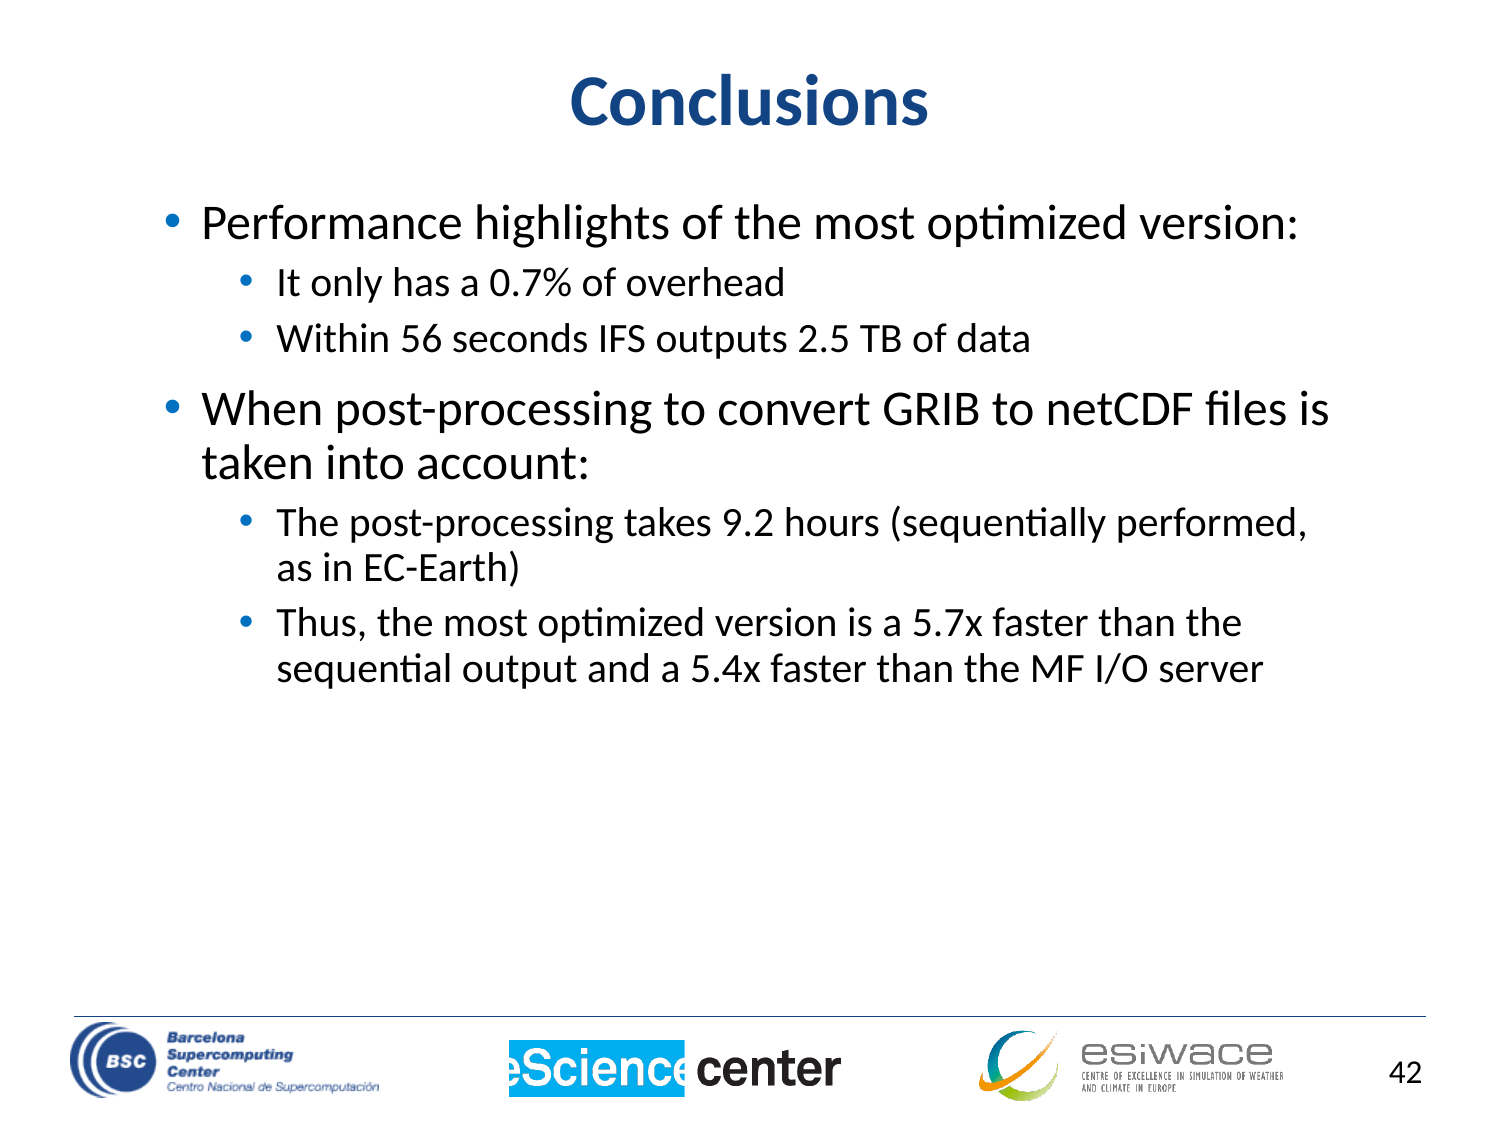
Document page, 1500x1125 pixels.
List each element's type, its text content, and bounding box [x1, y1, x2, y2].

list Performance highlights of the most optimized version: It only has a 0.7% of overhead Within 56 seconds IFS outputs 2.5 TB of data When post-processing to convert GRIB to netCDF files is taken into account: The post-processing takes 9.2 hours (sequentially performed, as in EC-Earth) Thus, the most optimized version is a 5.7x faster than the sequential output and a 5.4x faster than the MF I/O server [140, 166, 1360, 1006]
title Conclusions [192, 45, 1308, 159]
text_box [73, 1016, 1438, 1103]
